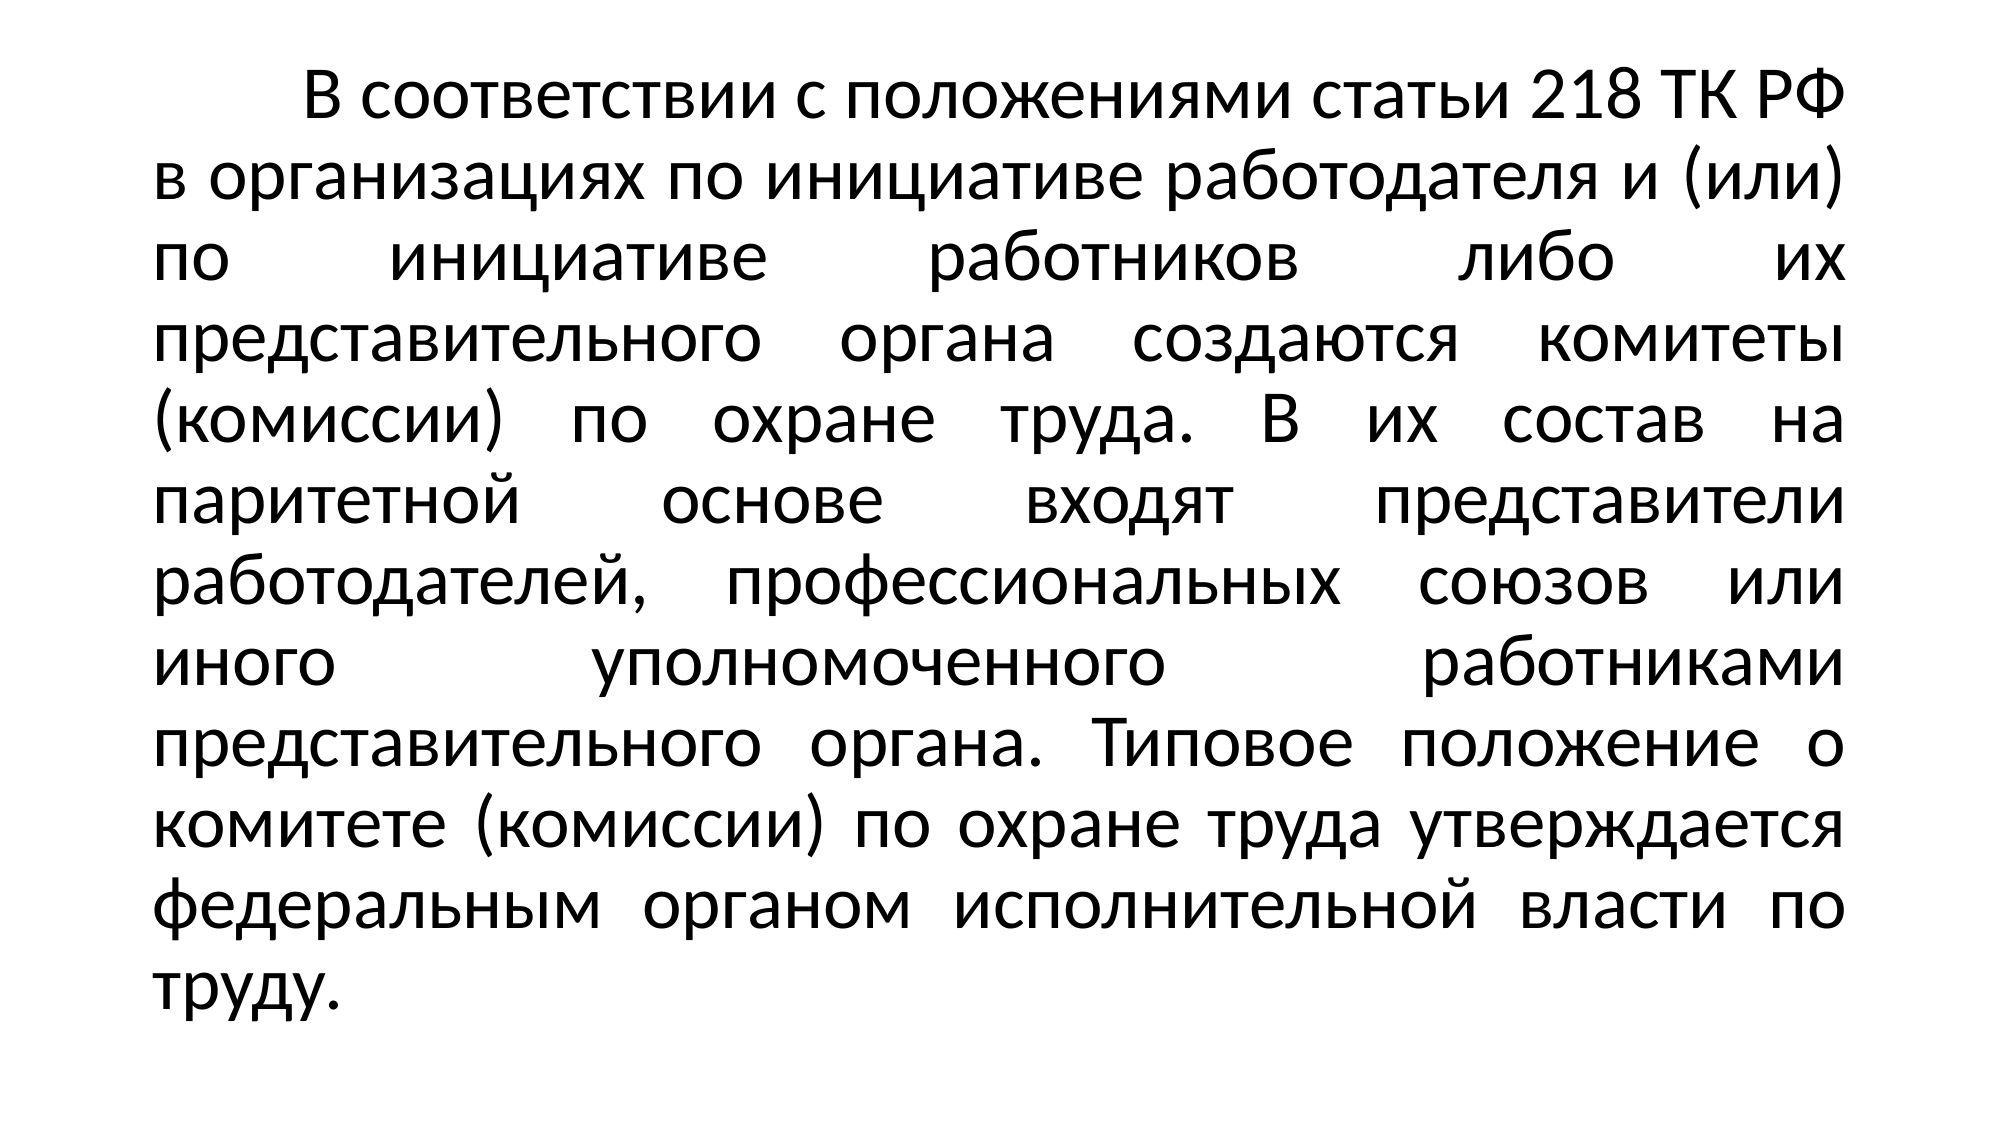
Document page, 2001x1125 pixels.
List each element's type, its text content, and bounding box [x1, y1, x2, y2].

list В соответствии с положениями статьи 218 ТК РФ в организациях по инициативе работодателя и (или) по инициативе ра­ботников либо их представительного органа создаются комитеты (комиссии) по охране труда. В их состав на паритетной основе входят представители работодателей, профессиональных союзов или иного уполномоченного работниками представительного органа. Типовое положение о комитете (комиссии) по охране труда утверждается федеральным органом исполнитель­ной власти по труду. [137, 46, 1863, 1069]
